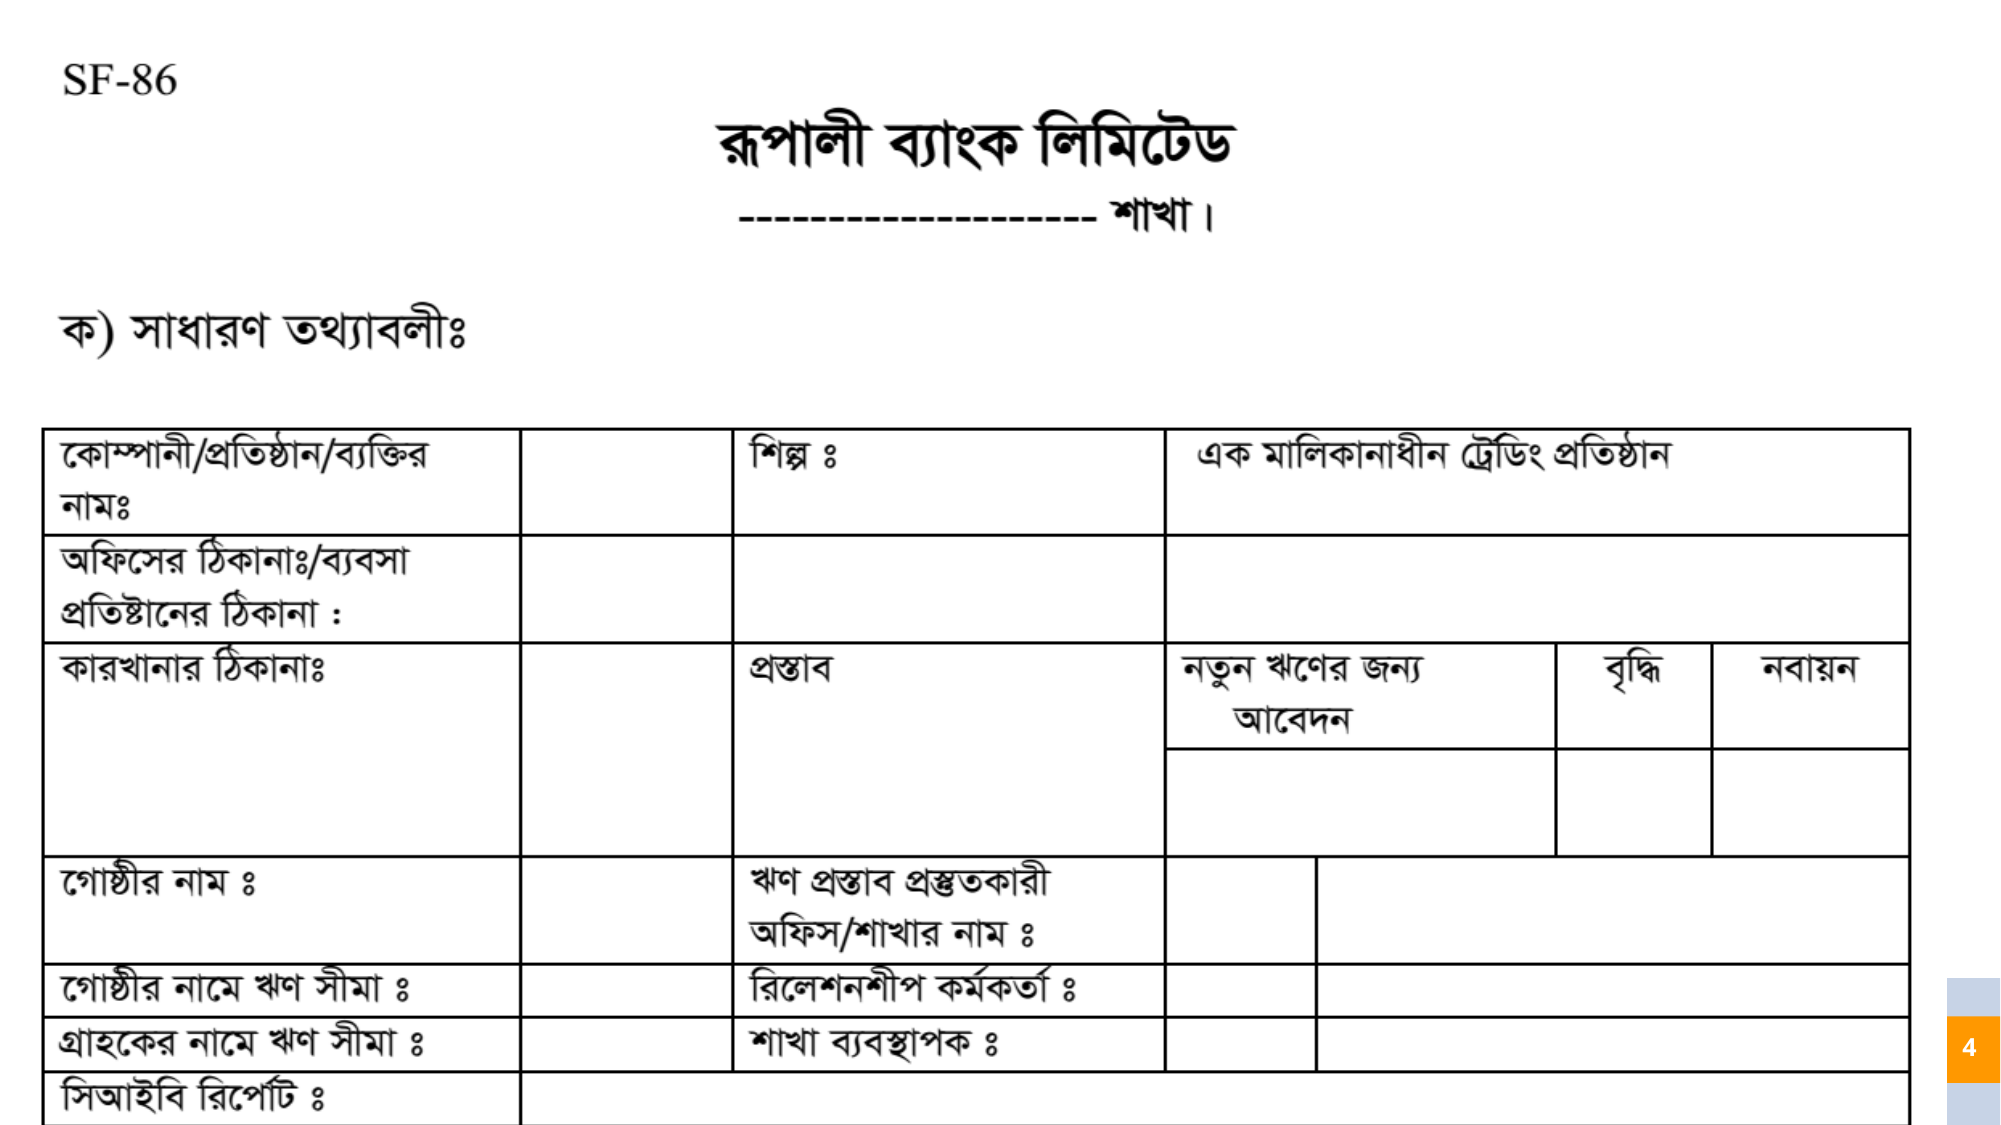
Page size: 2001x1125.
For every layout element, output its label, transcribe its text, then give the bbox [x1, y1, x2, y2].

slide_number 4 [1950, 1014, 1992, 1084]
picture [0, 0, 1947, 1125]
